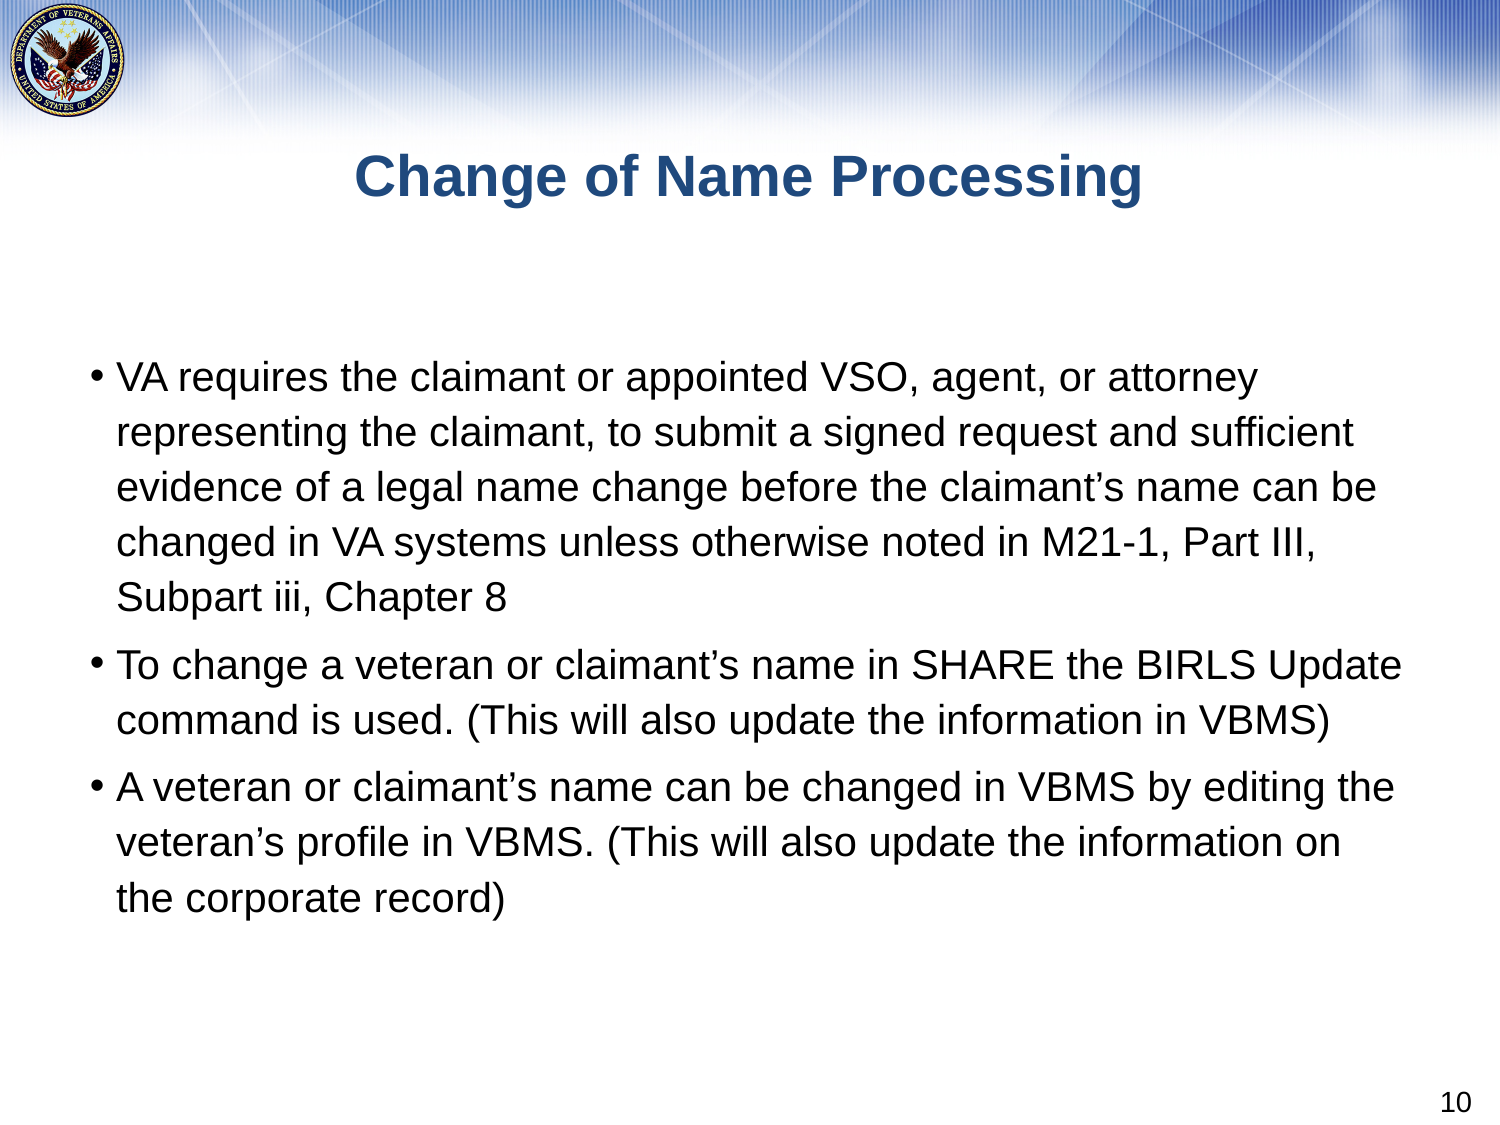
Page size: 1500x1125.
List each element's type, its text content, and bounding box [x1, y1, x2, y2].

picture [0, 0, 1500, 130]
picture [0, 309, 1500, 1062]
title Change of Name Processing [0, 130, 1500, 309]
slide_number 10 [1136, 1083, 1487, 1125]
list VA requires the claimant or appointed VSO, agent, or attorney representing the claimant, to submit a signed request and sufficient evidence of a legal name change before the claimant’s name can be changed in VA systems unless otherwise noted in M21-1, Part III, Subpart iii, Chapter 8 To change a veteran or claimant’s name in SHARE the BIRLS Update command is used. (This will also update the information in VBMS) A veteran or claimant’s name can be changed in VBMS by editing the veteran’s profile in VBMS. (This will also update the information on the corporate record) [75, 337, 1425, 980]
